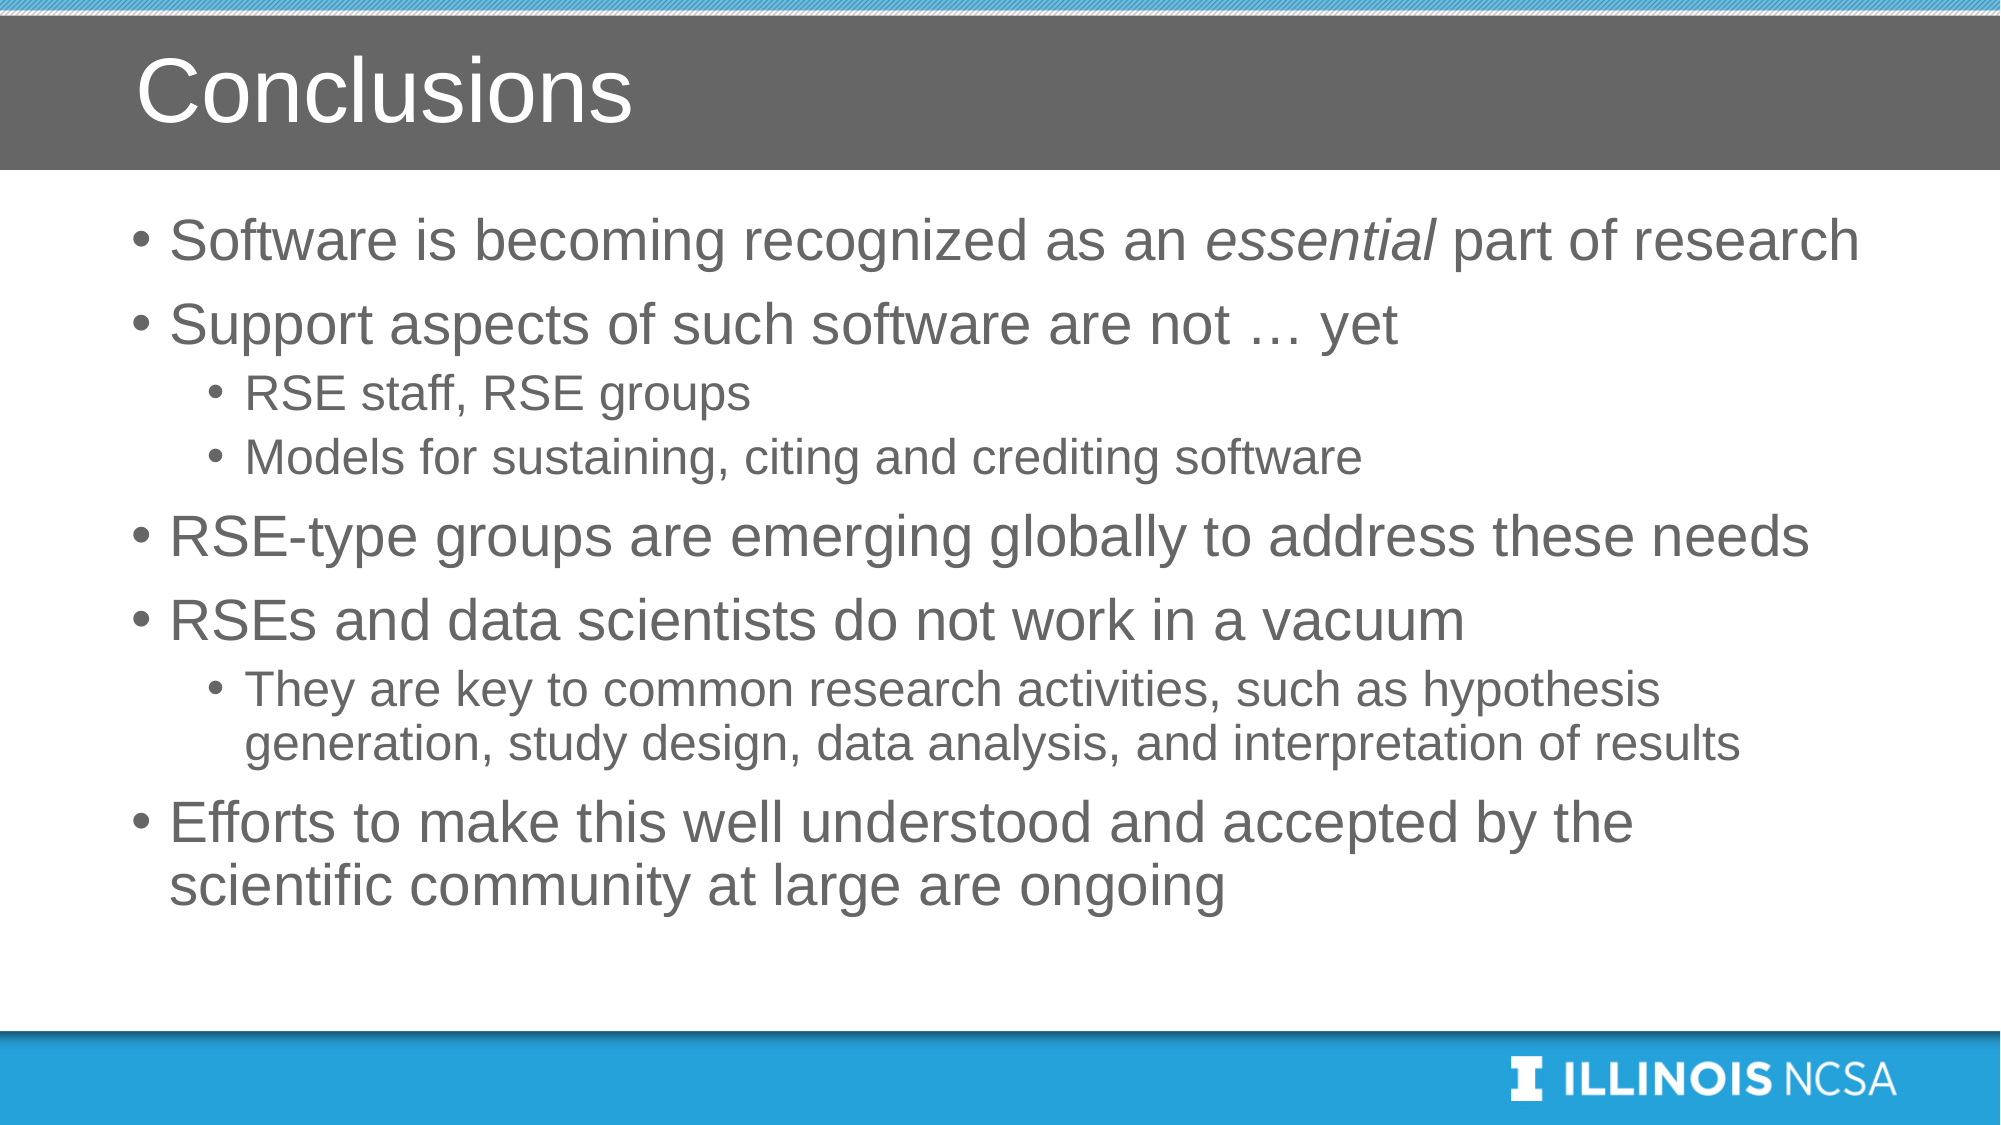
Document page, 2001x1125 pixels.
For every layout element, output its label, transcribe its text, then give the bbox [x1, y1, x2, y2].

title Conclusions [0, 15, 2000, 170]
picture [0, 0, 2001, 1125]
list Software is becoming recognized as an essential part of research Support aspects of such software are not … yet RSE staff, RSE groups Models for sustaining, citing and crediting software RSE-type groups are emerging globally to address these needs RSEs and data scientists do not work in a vacuum They are key to common research activities, such as hypothesis generation, study design, data analysis, and interpretation of results Efforts to make this well understood and accepted by the scientific community at large are ongoing [131, 210, 1869, 988]
